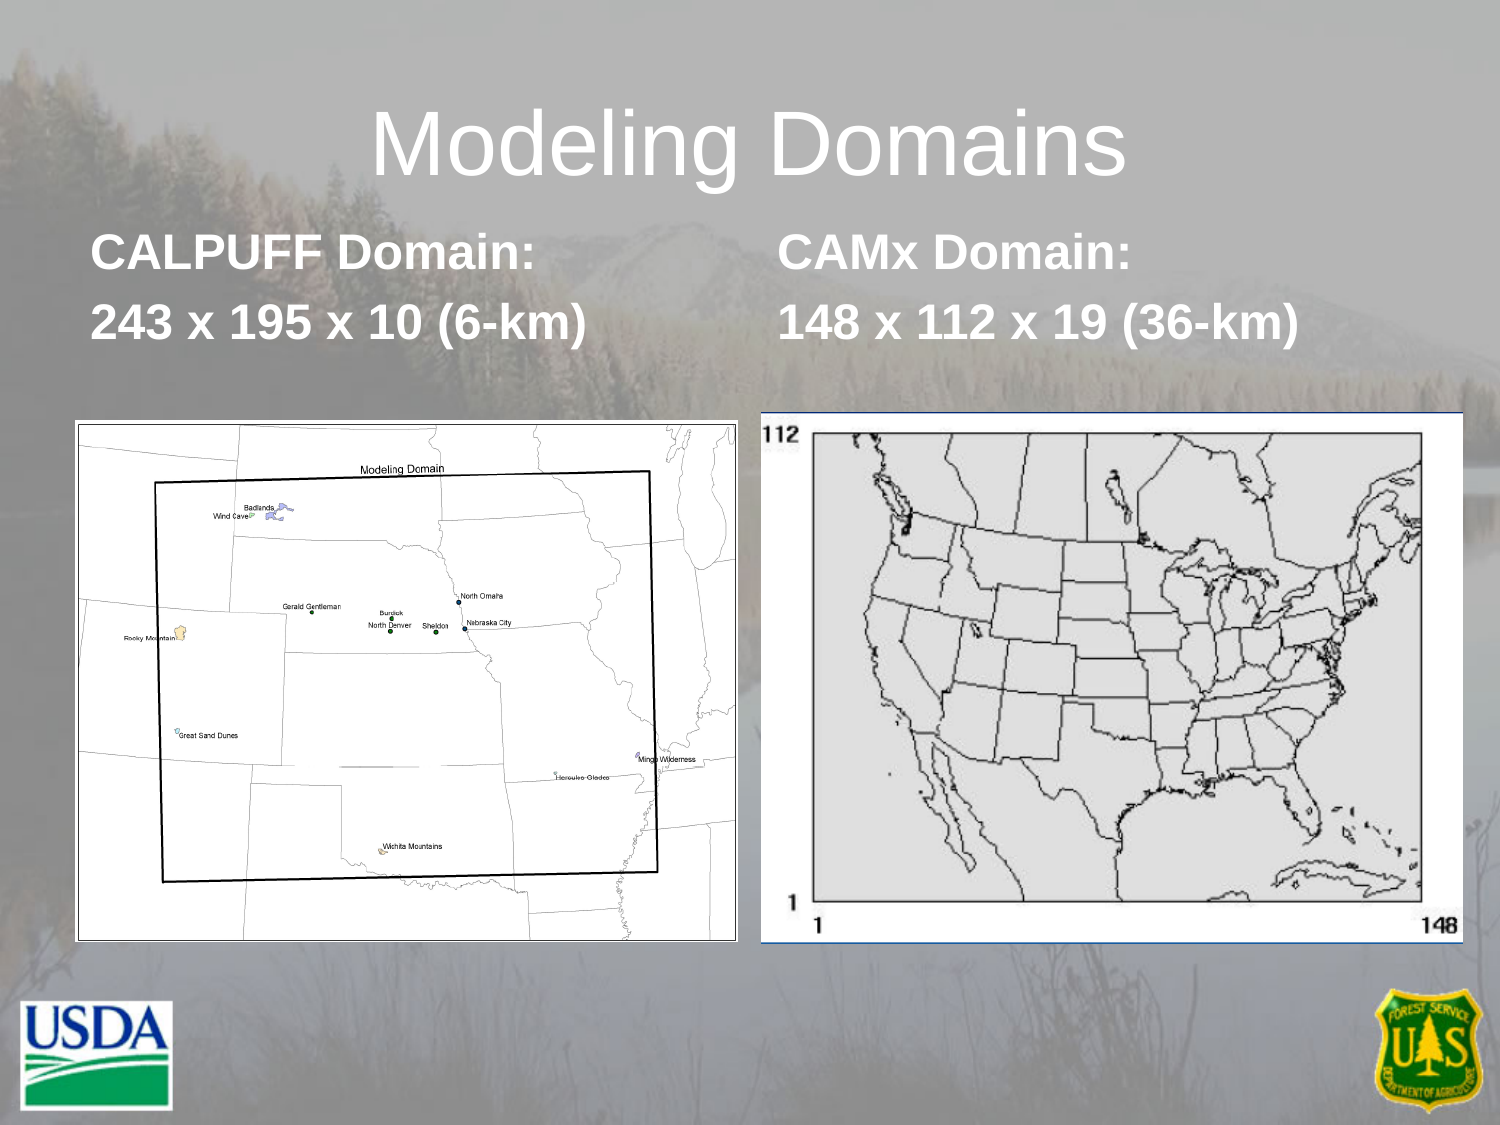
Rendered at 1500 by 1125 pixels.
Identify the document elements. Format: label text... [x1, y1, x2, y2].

picture [0, 0, 1500, 1125]
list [74, 419, 738, 942]
list CAMx Domain: 148 x 112 x 19 (36-km) [761, 251, 1426, 357]
title Modeling Domains [74, 44, 1426, 233]
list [761, 412, 1463, 945]
list CALPUFF Domain: 243 x 195 x 10 (6-km) [74, 251, 738, 357]
